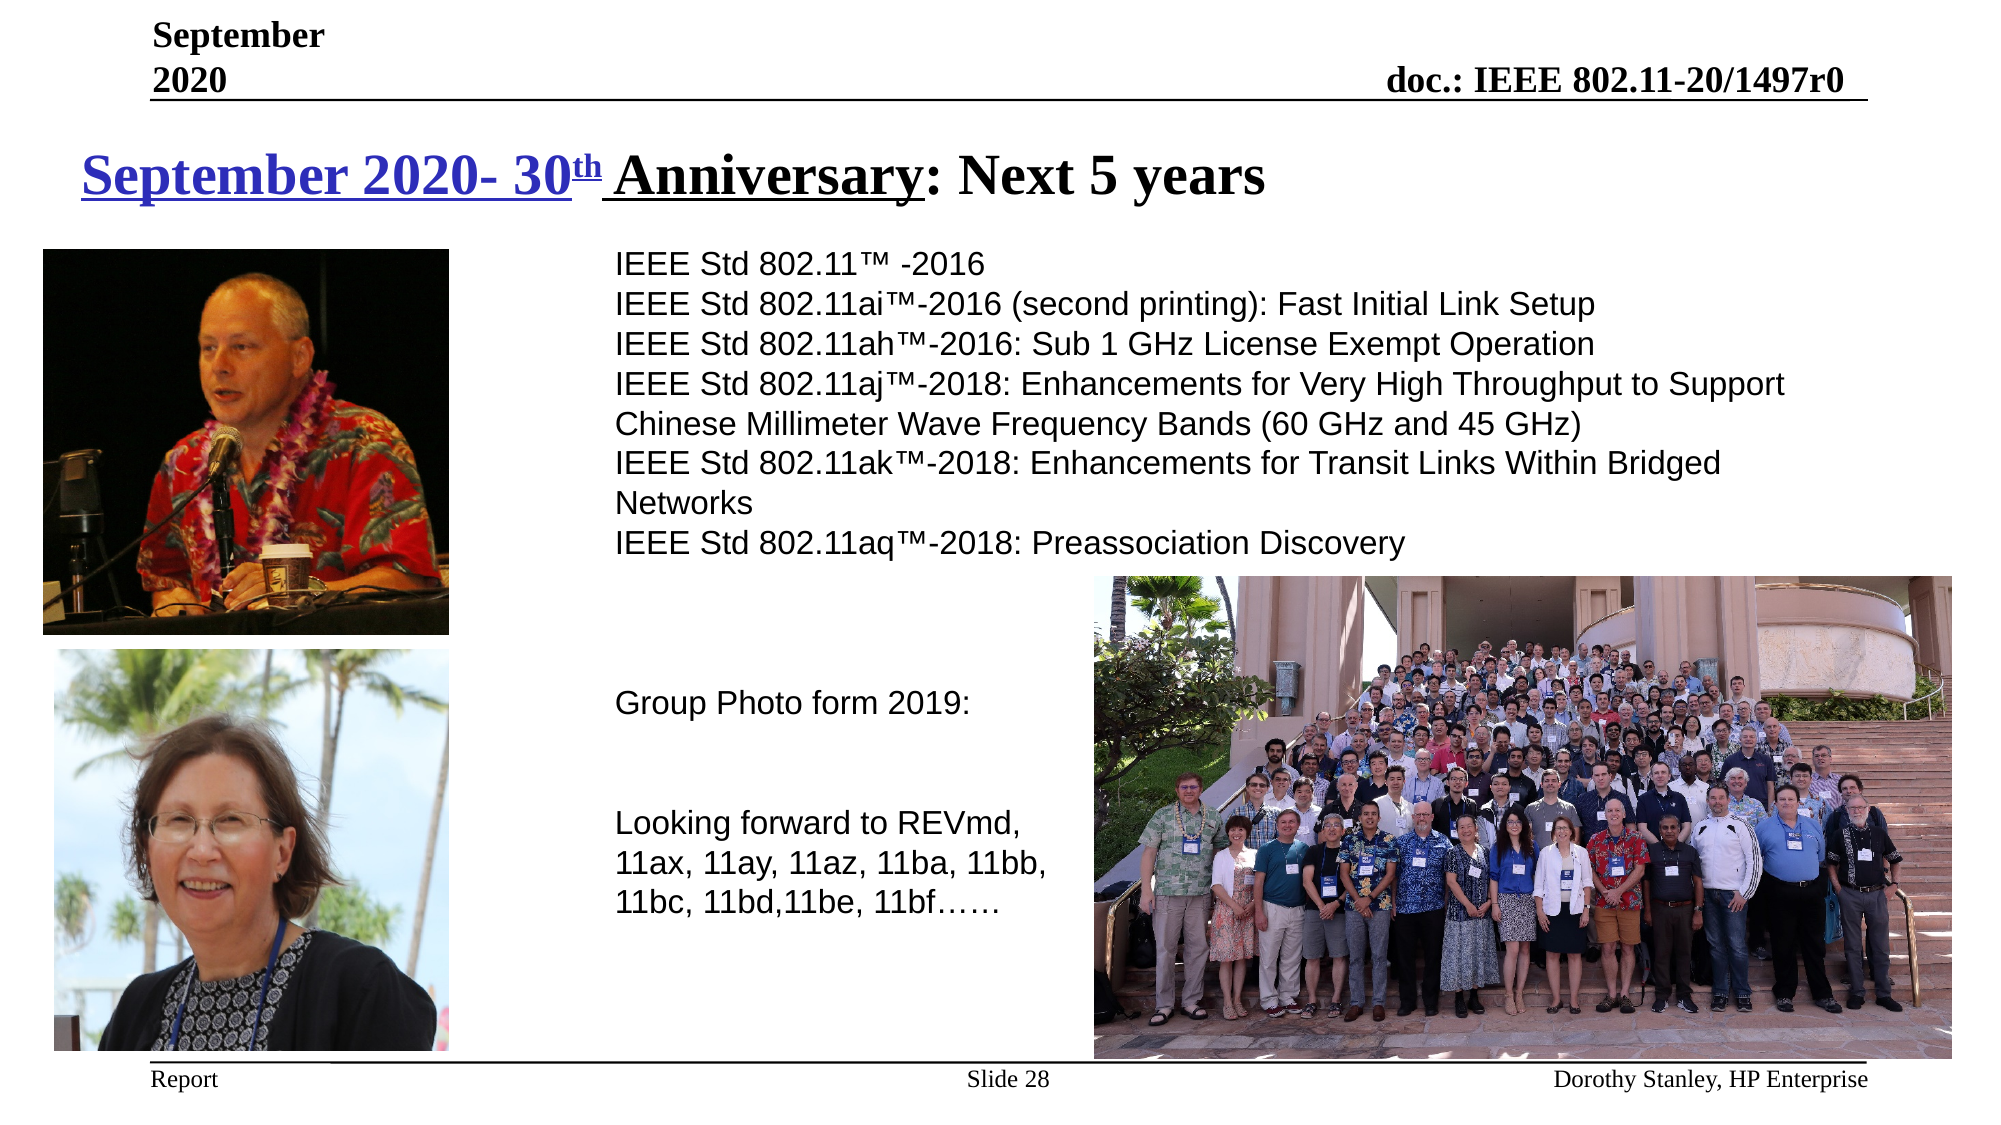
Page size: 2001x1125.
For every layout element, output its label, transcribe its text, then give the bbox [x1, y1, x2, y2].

slide_number Slide 28 [964, 1061, 1053, 1093]
picture [1094, 576, 1952, 1060]
picture [42, 249, 449, 635]
text_box IEEE Std 802.11™ -2016 IEEE Std 802.11ai™-2016 (second printing): Fast Initial Link Setup IEEE Std 802.11ah™-2016: Sub 1 GHz License Exempt Operation IEEE Std 802.11aj™-2018: Enhancements for Very High Throughput to Support Chinese Millimeter Wave Frequency Bands (60 GHz and 45 GHz) IEEE Std 802.11ak™-2018: Enhancements for Transit Links Within Bridged Networks IEEE Std 802.11aq™-2018: Preassociation Discovery Group Photo form 2019: Looking forward to REVmd, 11ax, 11ay, 11az, 11ba, 11bb, 11bc, 11bd,11be, 11bf…… [600, 234, 1846, 928]
list September 2020- 30th Anniversary: Next 5 years [65, 128, 1556, 287]
footer Dorothy Stanley, HP Enterprise [1512, 1067, 1869, 1093]
picture [54, 649, 449, 1052]
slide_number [152, 54, 406, 101]
